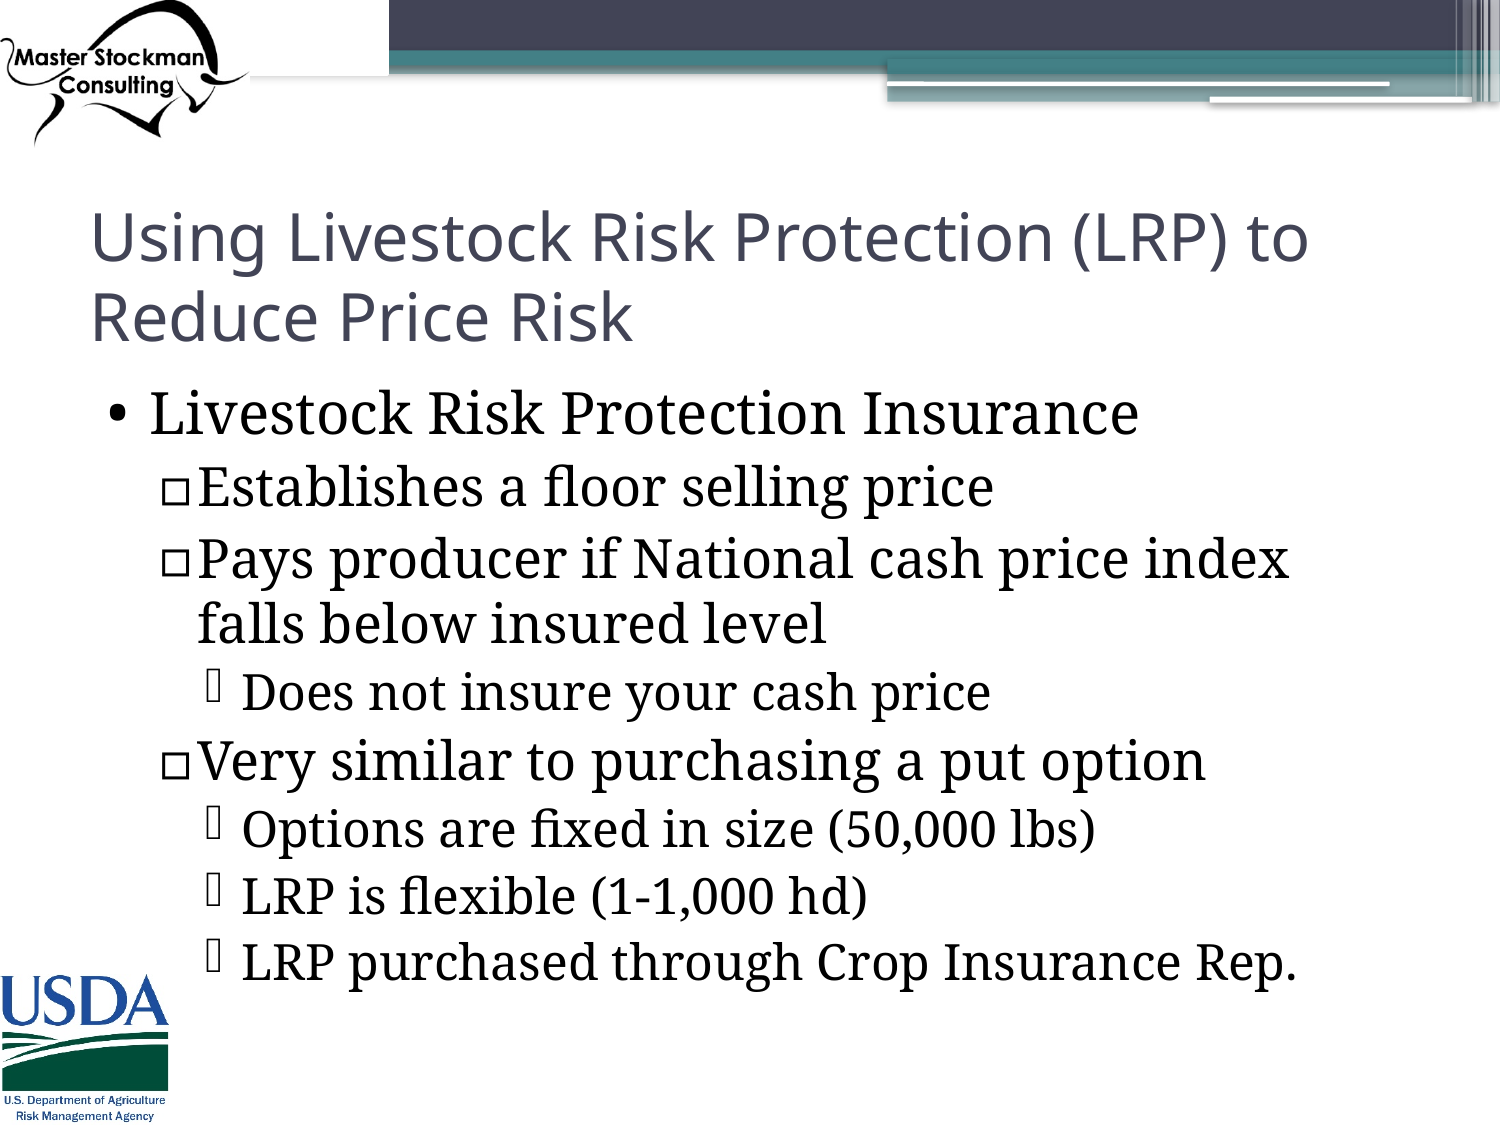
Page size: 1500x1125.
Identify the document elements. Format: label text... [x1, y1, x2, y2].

list Livestock Risk Protection Insurance Establishes a floor selling price Pays producer if National cash price index falls below insured level Does not insure your cash price Very similar to purchasing a put option Options are fixed in size (50,000 lbs) LRP is flexible (1-1,000 hd) LRP purchased through Crop Insurance Rep. [75, 368, 1425, 1025]
picture [0, 974, 169, 1125]
title Using Livestock Risk Protection (LRP) to Reduce Price Risk [75, 187, 1425, 363]
picture [0, 0, 250, 148]
